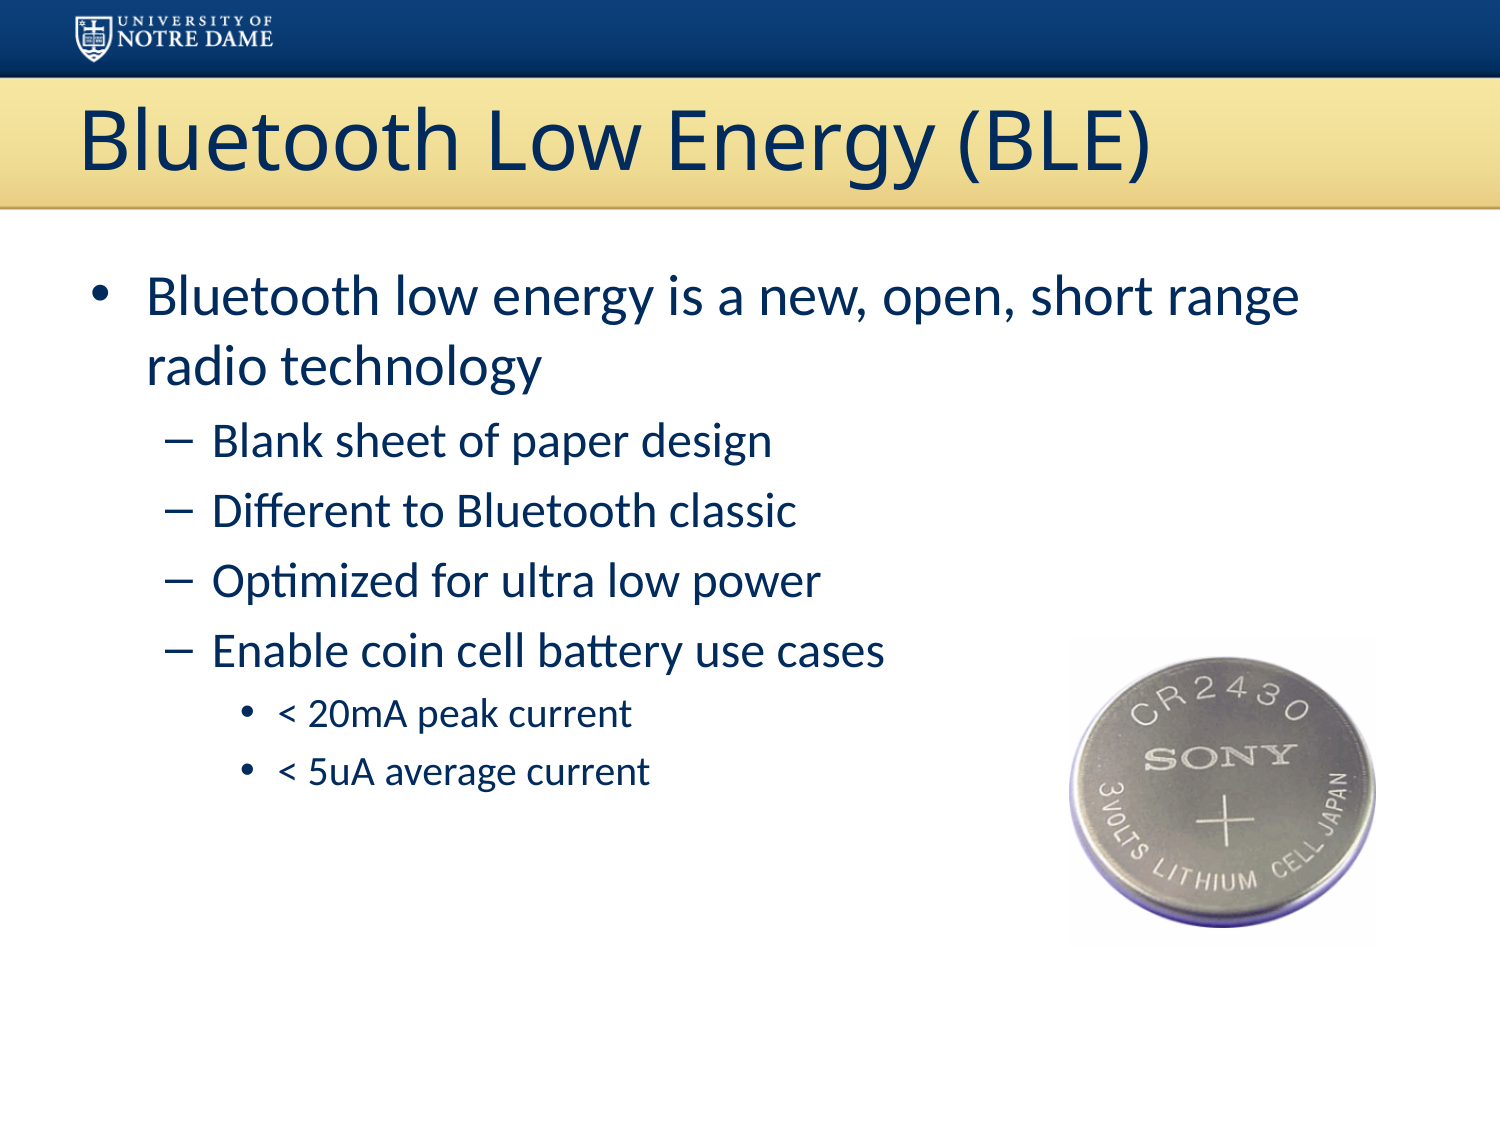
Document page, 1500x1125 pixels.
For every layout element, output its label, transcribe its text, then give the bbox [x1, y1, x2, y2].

picture [0, 0, 1500, 1125]
title Bluetooth Low Energy (BLE) [62, 62, 1425, 213]
list Bluetooth low energy is a new, open, short range radio technology Blank sheet of paper design Different to Bluetooth classic Optimized for ultra low power Enable coin cell battery use cases < 20mA peak current < 5uA average current [75, 249, 1425, 1005]
